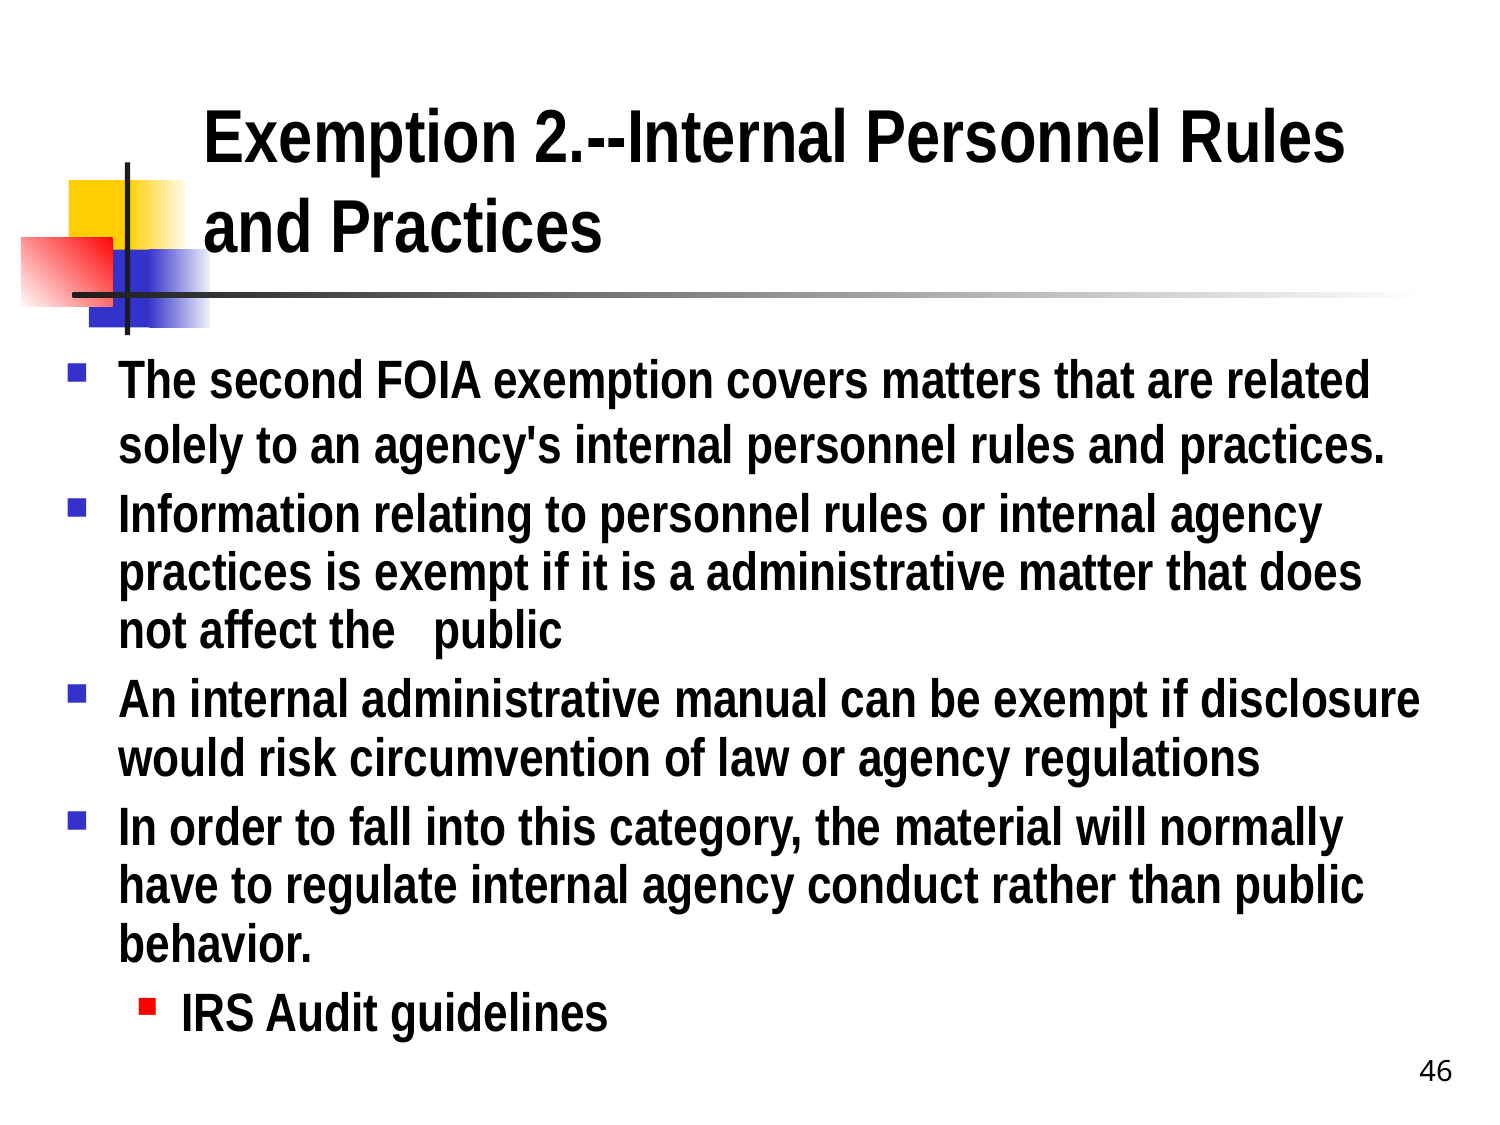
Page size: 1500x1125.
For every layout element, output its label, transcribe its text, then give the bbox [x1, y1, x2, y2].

title Exemption 2.--Internal Personnel Rules and Practices [188, 35, 1468, 275]
list The second FOIA exemption covers matters that are related solely to an agency's internal personnel rules and practices. Information relating to personnel rules or internal agency practices is exempt if it is a administrative matter that does not affect the public An internal administrative manual can be exempt if disclosure would risk circumvention of law or agency regulations In order to fall into this category, the material will normally have to regulate internal agency conduct rather than public behavior. IRS Audit guidelines [50, 337, 1450, 1075]
slide_number 46 [1155, 1024, 1468, 1100]
